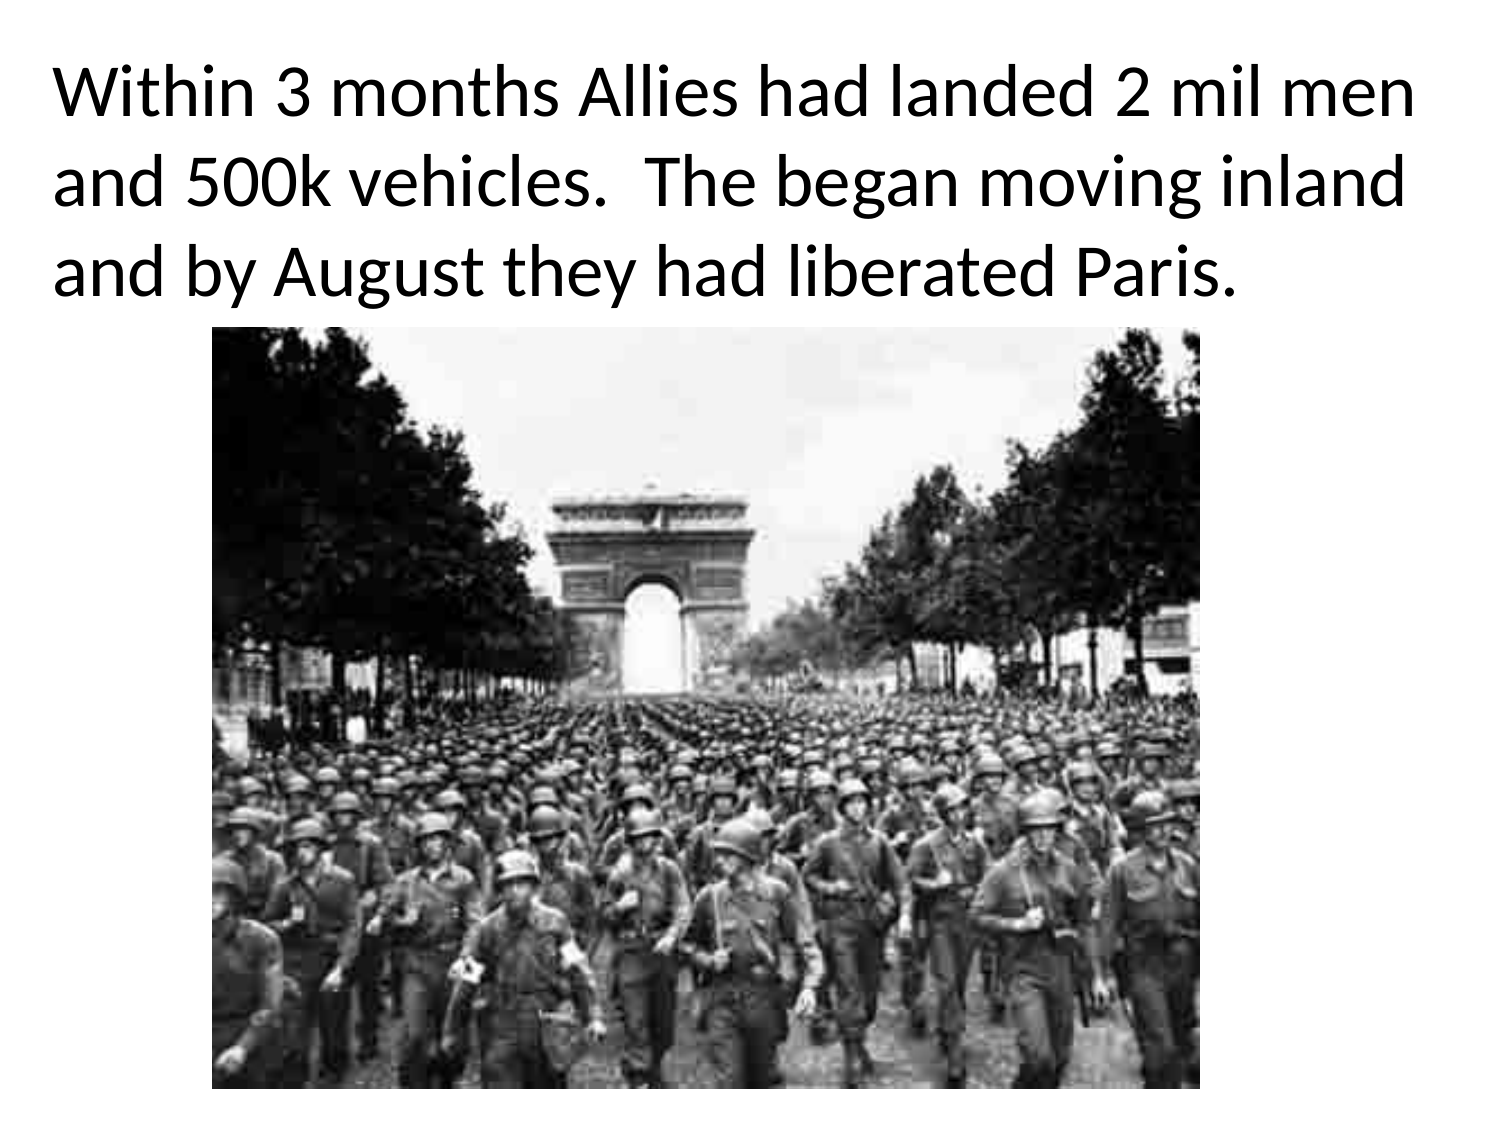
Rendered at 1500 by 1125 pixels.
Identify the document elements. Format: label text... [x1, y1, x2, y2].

text_box Within 3 months Allies had landed 2 mil men and 500k vehicles. The began moving inland and by August they had liberated Paris. [37, 34, 1463, 320]
picture [212, 327, 1201, 1089]
